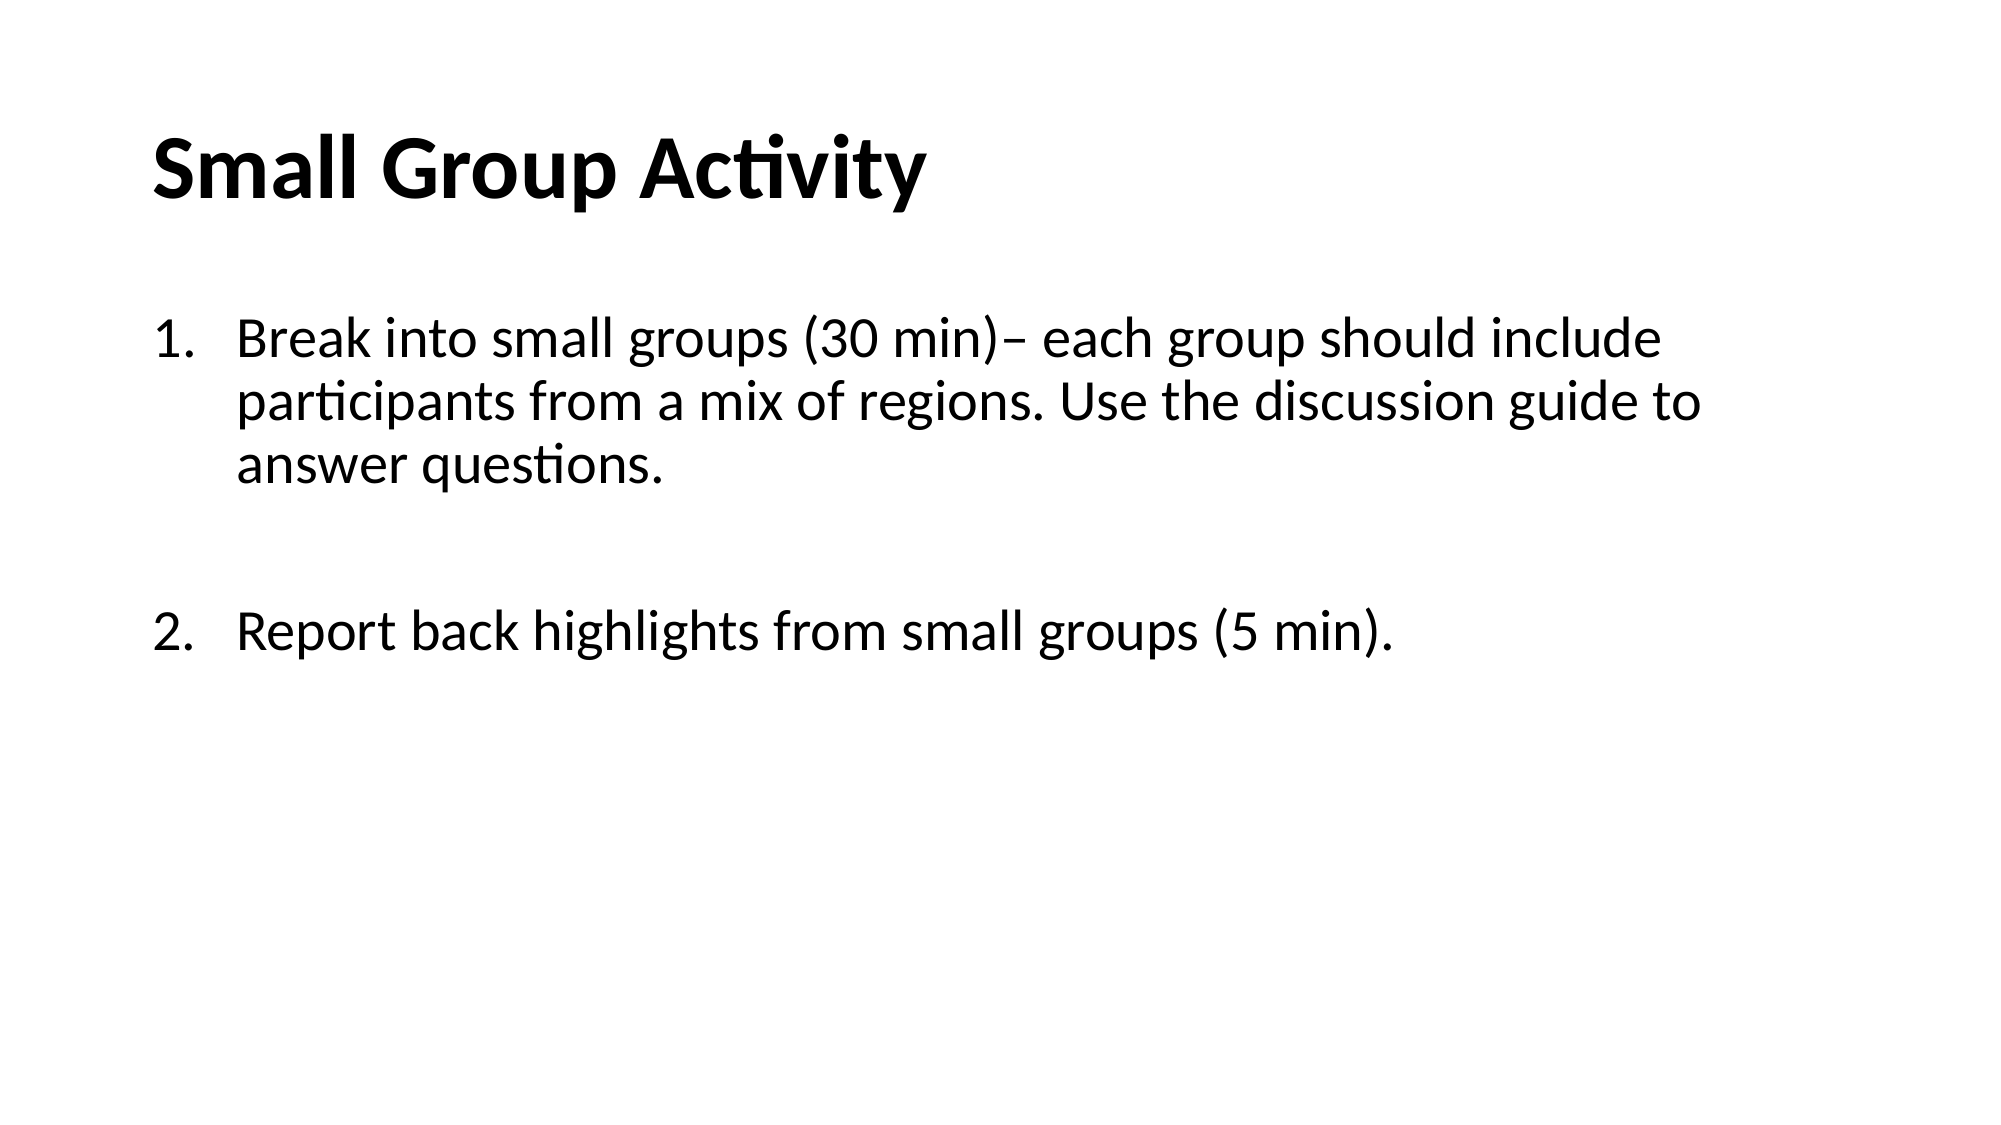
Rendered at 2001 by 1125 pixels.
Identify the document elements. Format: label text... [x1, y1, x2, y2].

list Break into small groups (30 min)– each group should include participants from a mix of regions. Use the discussion guide to answer questions. 2. Report back highlights from small groups (5 min). [137, 299, 1863, 1014]
title Small Group Activity [137, 59, 1863, 278]
